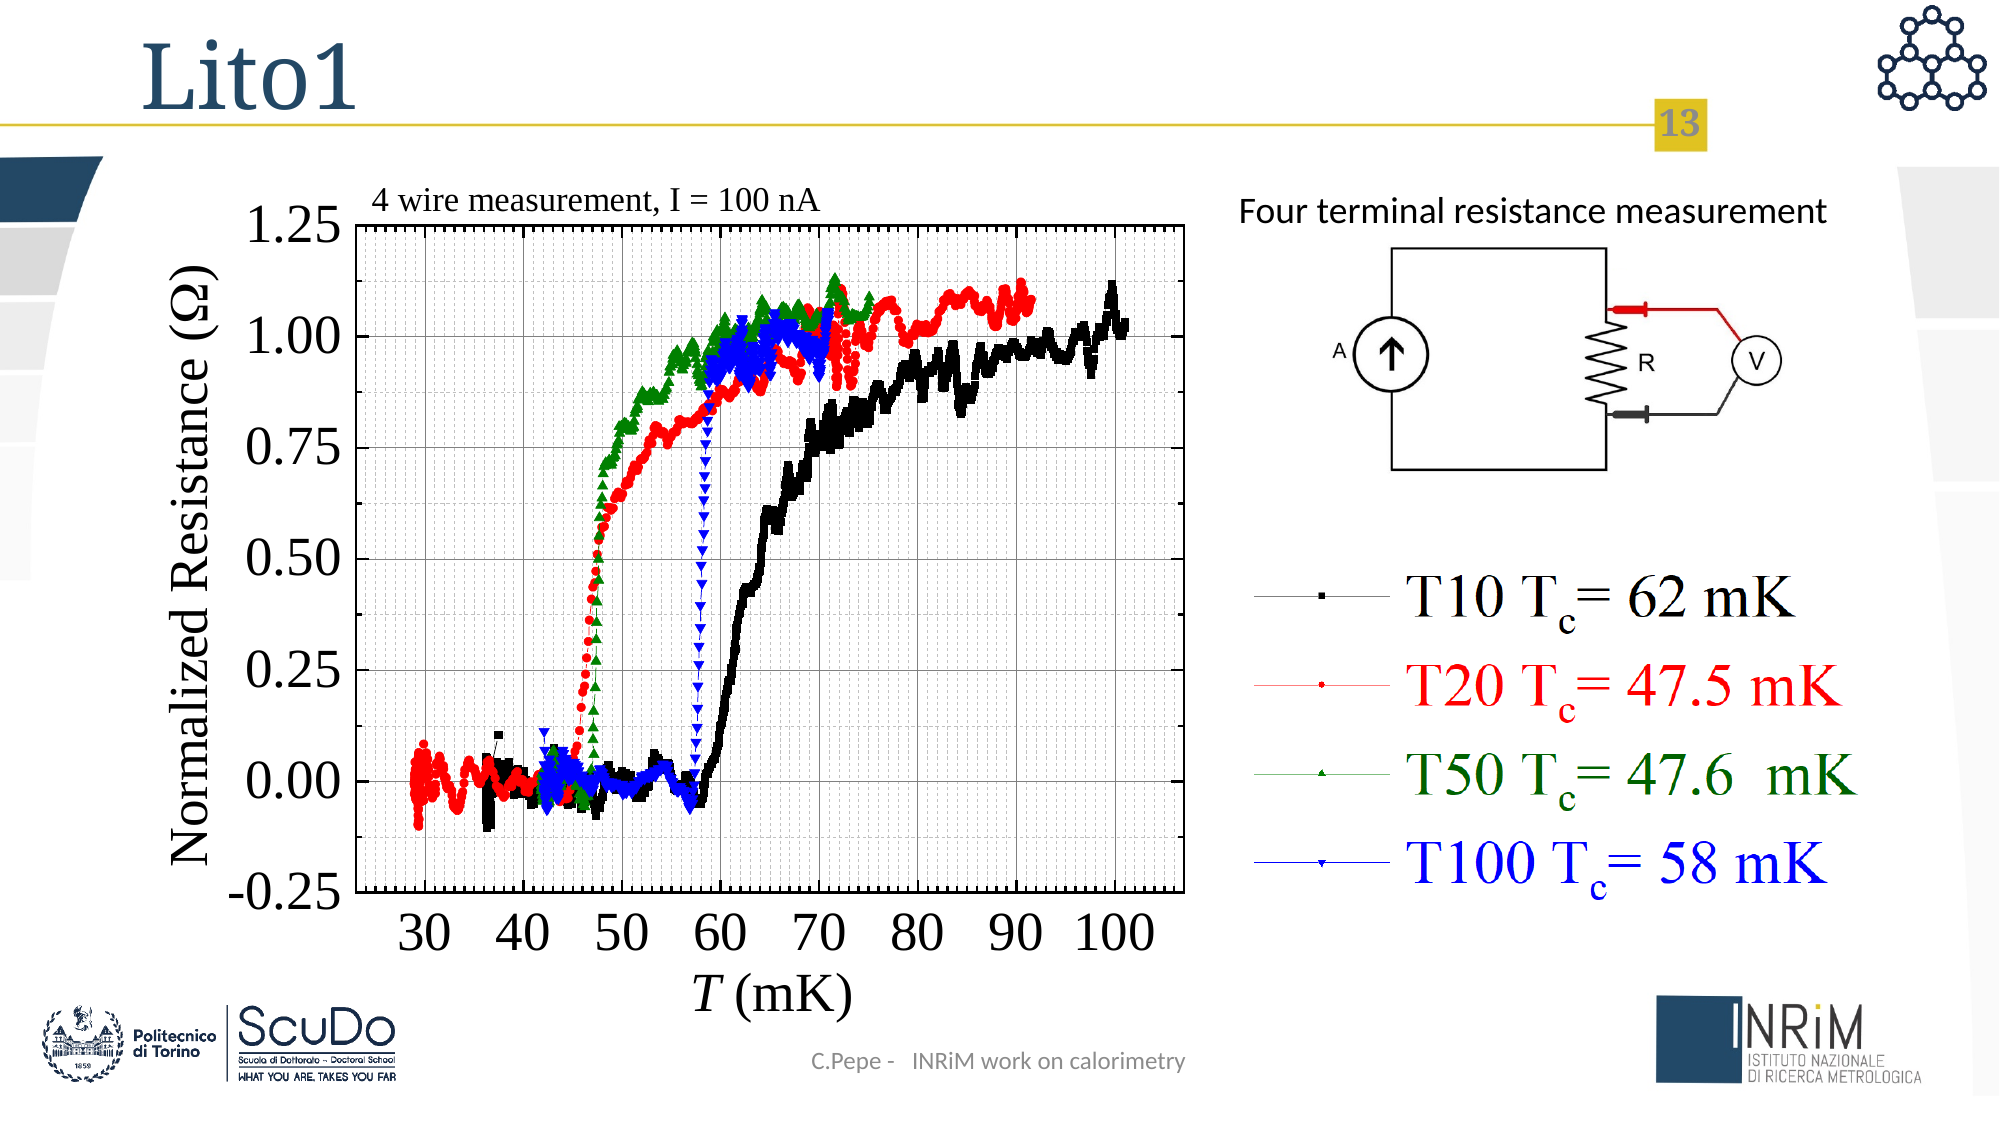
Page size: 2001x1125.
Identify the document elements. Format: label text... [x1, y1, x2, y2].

text_box Four terminal resistance measurement [1356, 179, 1859, 239]
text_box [139, 117, 1356, 1049]
text_box Lito1 [125, 0, 1666, 137]
footer C.Pepe - INRiM work on calorimetry [239, 1029, 1759, 1089]
slide_number 13 [1640, 94, 1719, 155]
picture [0, 0, 2000, 1125]
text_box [1278, 205, 1790, 483]
